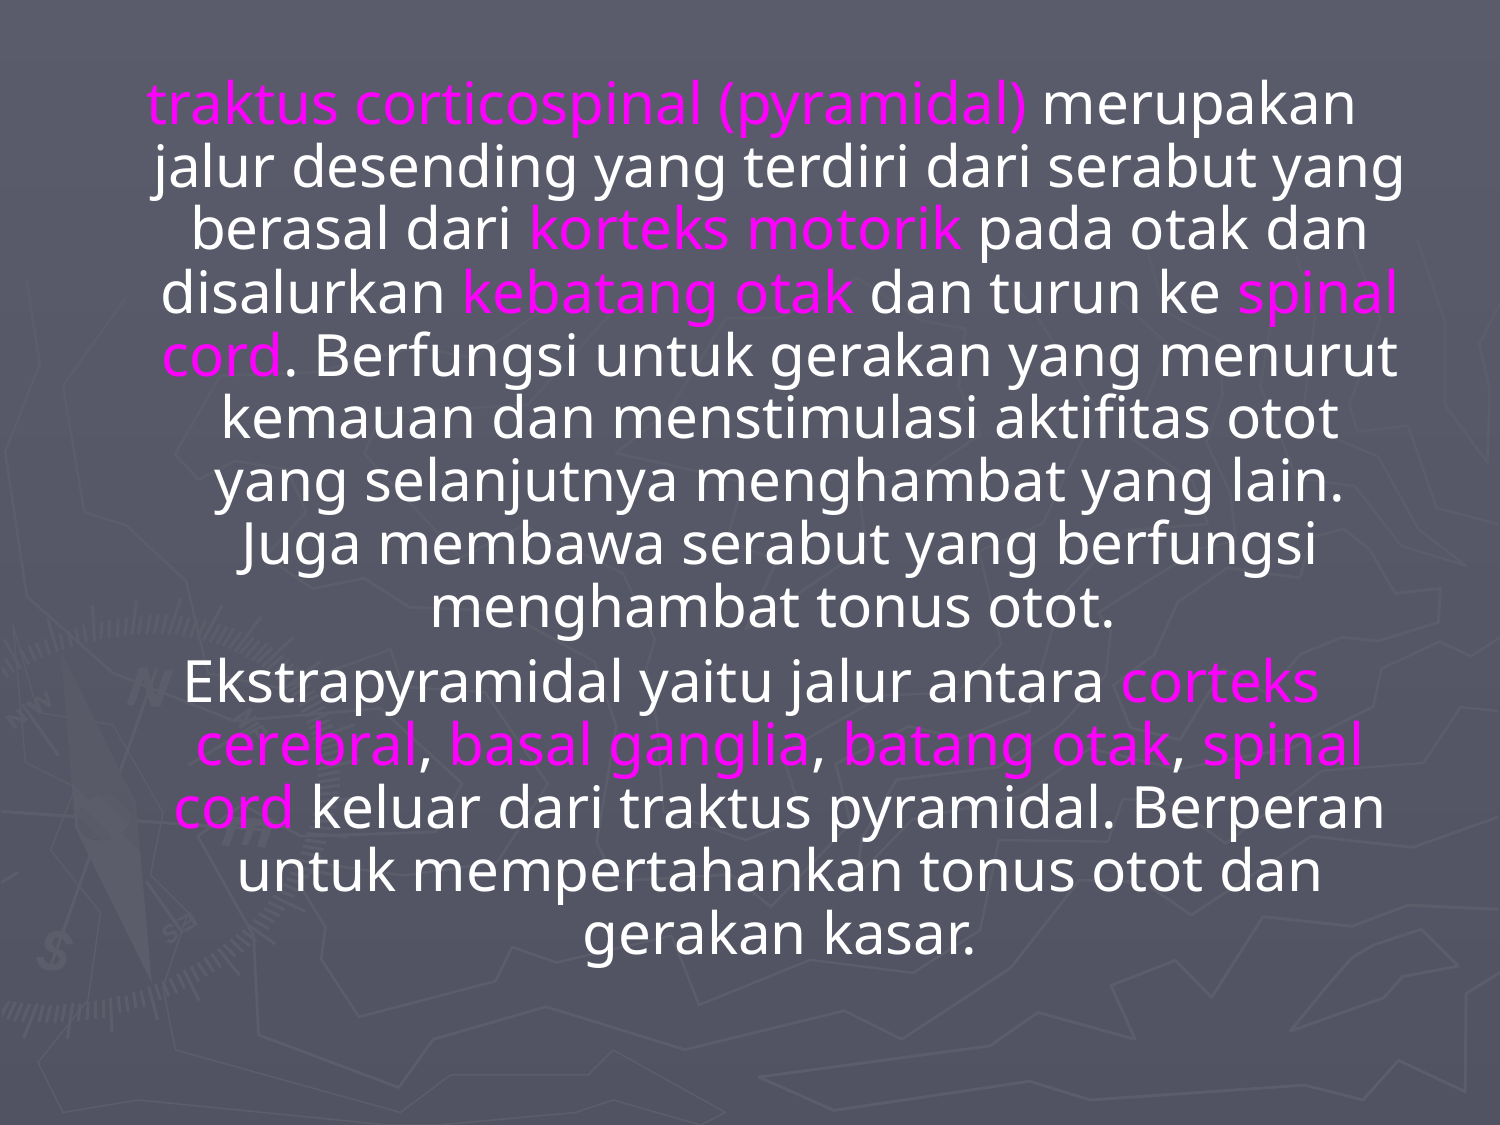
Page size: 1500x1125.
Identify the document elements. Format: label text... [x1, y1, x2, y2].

list traktus corticospinal (pyramidal) merupakan jalur desending yang terdiri dari serabut yang berasal dari korteks motorik pada otak dan disalurkan kebatang otak dan turun ke spinal cord. Berfungsi untuk gerakan yang menurut kemauan dan menstimulasi aktifitas otot yang selanjutnya menghambat yang lain. Juga membawa serabut yang berfungsi menghambat tonus otot. Ekstrapyramidal yaitu jalur antara corteks cerebral, basal ganglia, batang otak, spinal cord keluar dari traktus pyramidal. Berperan untuk mempertahankan tonus otot dan gerakan kasar. [76, 66, 1428, 1006]
